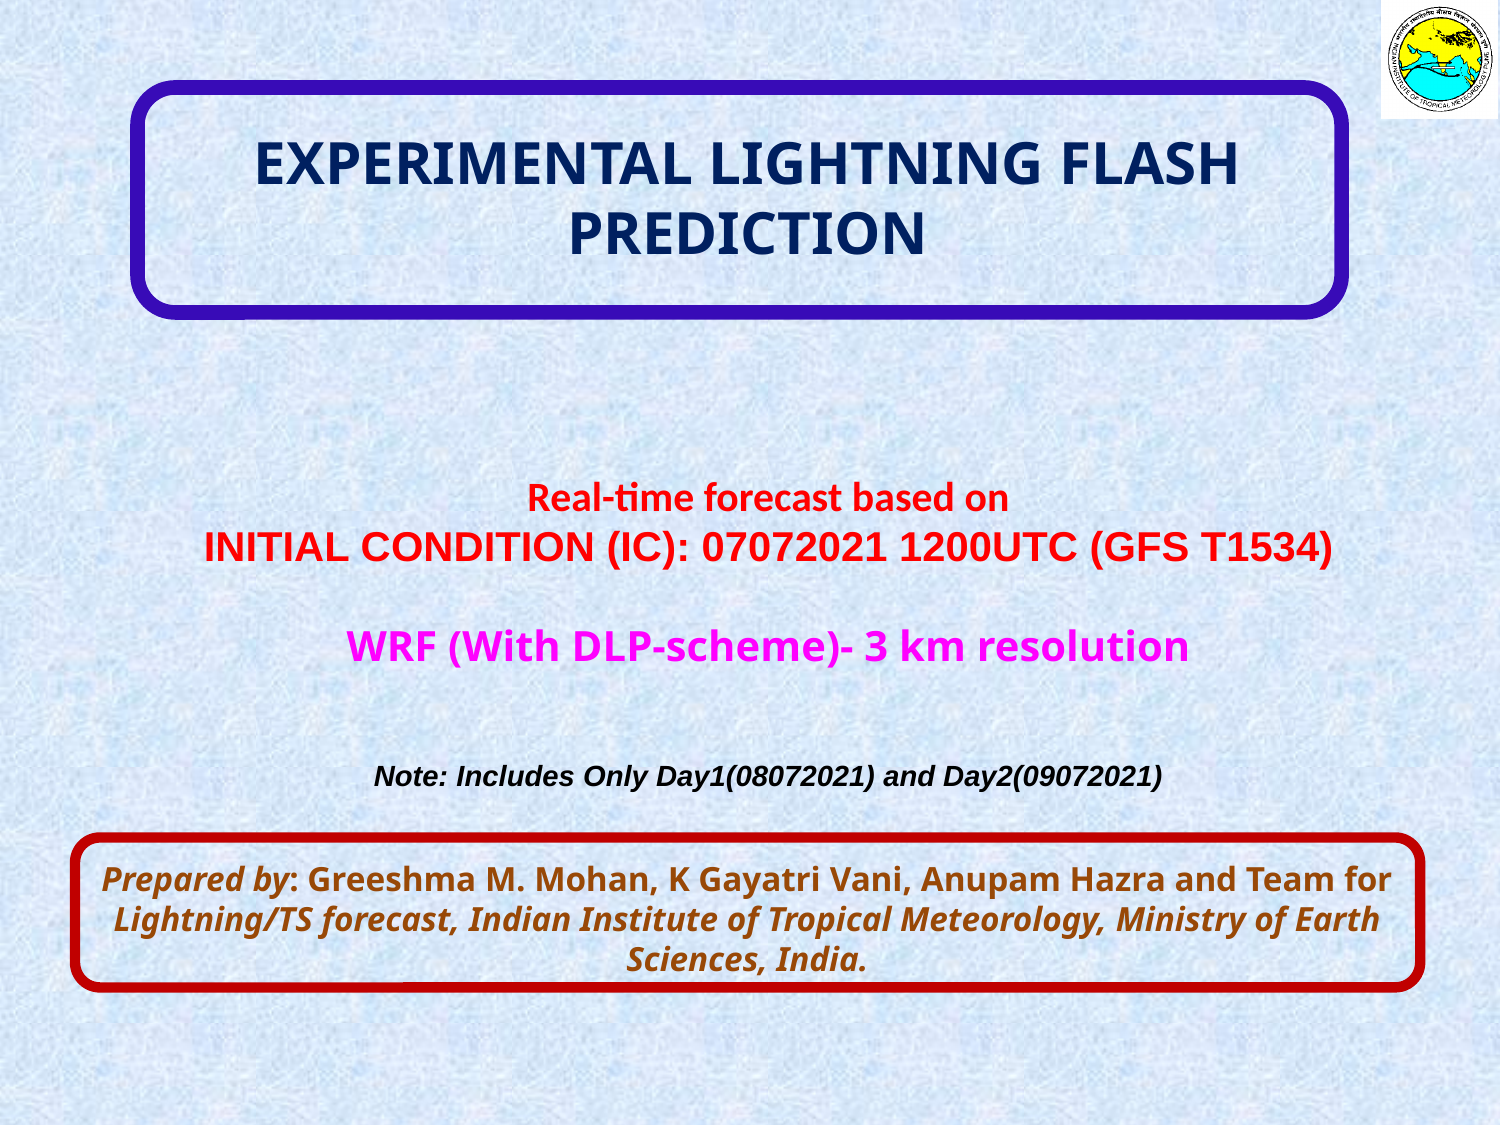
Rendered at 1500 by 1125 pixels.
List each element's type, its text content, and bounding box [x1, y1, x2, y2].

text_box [62, 837, 1433, 988]
text_box Real-time forecast based on INITIAL CONDITION (IC): 07072021 1200UTC (GFS T1534) WRF (With DLP-scheme)- 3 km resolution [87, 462, 1450, 678]
text_box Note: Includes Only Day1(08072021) and Day2(09072021) [87, 749, 1458, 800]
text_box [137, 87, 1357, 313]
picture [0, 0, 1500, 1125]
